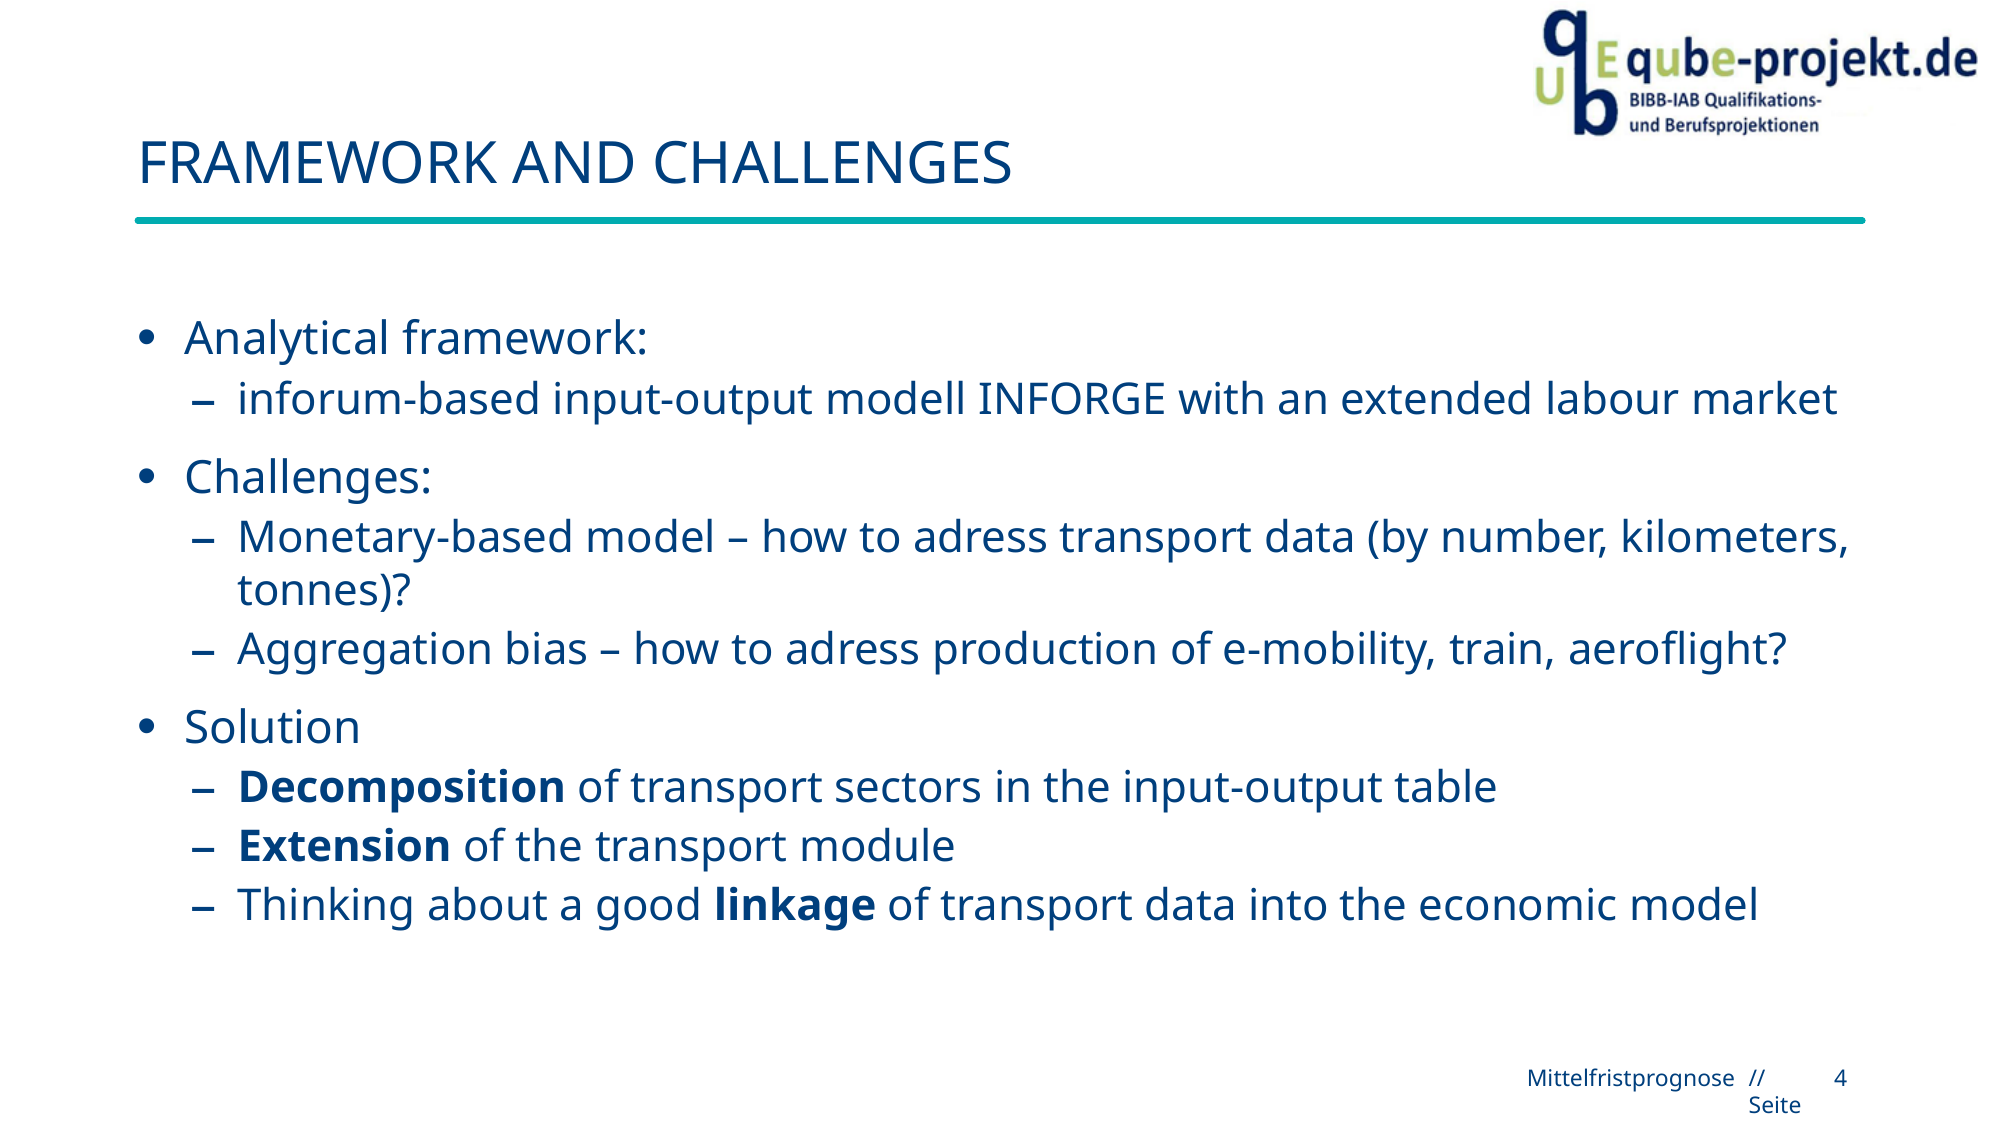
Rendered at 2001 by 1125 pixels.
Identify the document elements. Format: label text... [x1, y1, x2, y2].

picture [1863, 1, 1996, 156]
list Analytical framework: inforum-based input-output modell INFORGE with an extended labour market Challenges: Monetary-based model – how to adress transport data (by number, kilometers, tonnes)? Aggregation bias – how to adress production of e-mobility, train, aeroflight? Solution Decomposition of transport sectors in the input-output table Extension of the transport module Thinking about a good linkage of transport data into the economic model [137, 255, 1863, 984]
slide_number 4 [1834, 1063, 1891, 1121]
footer Mittelfristprognose [139, 1063, 1736, 1121]
title framework and challenges [137, 1, 1863, 219]
